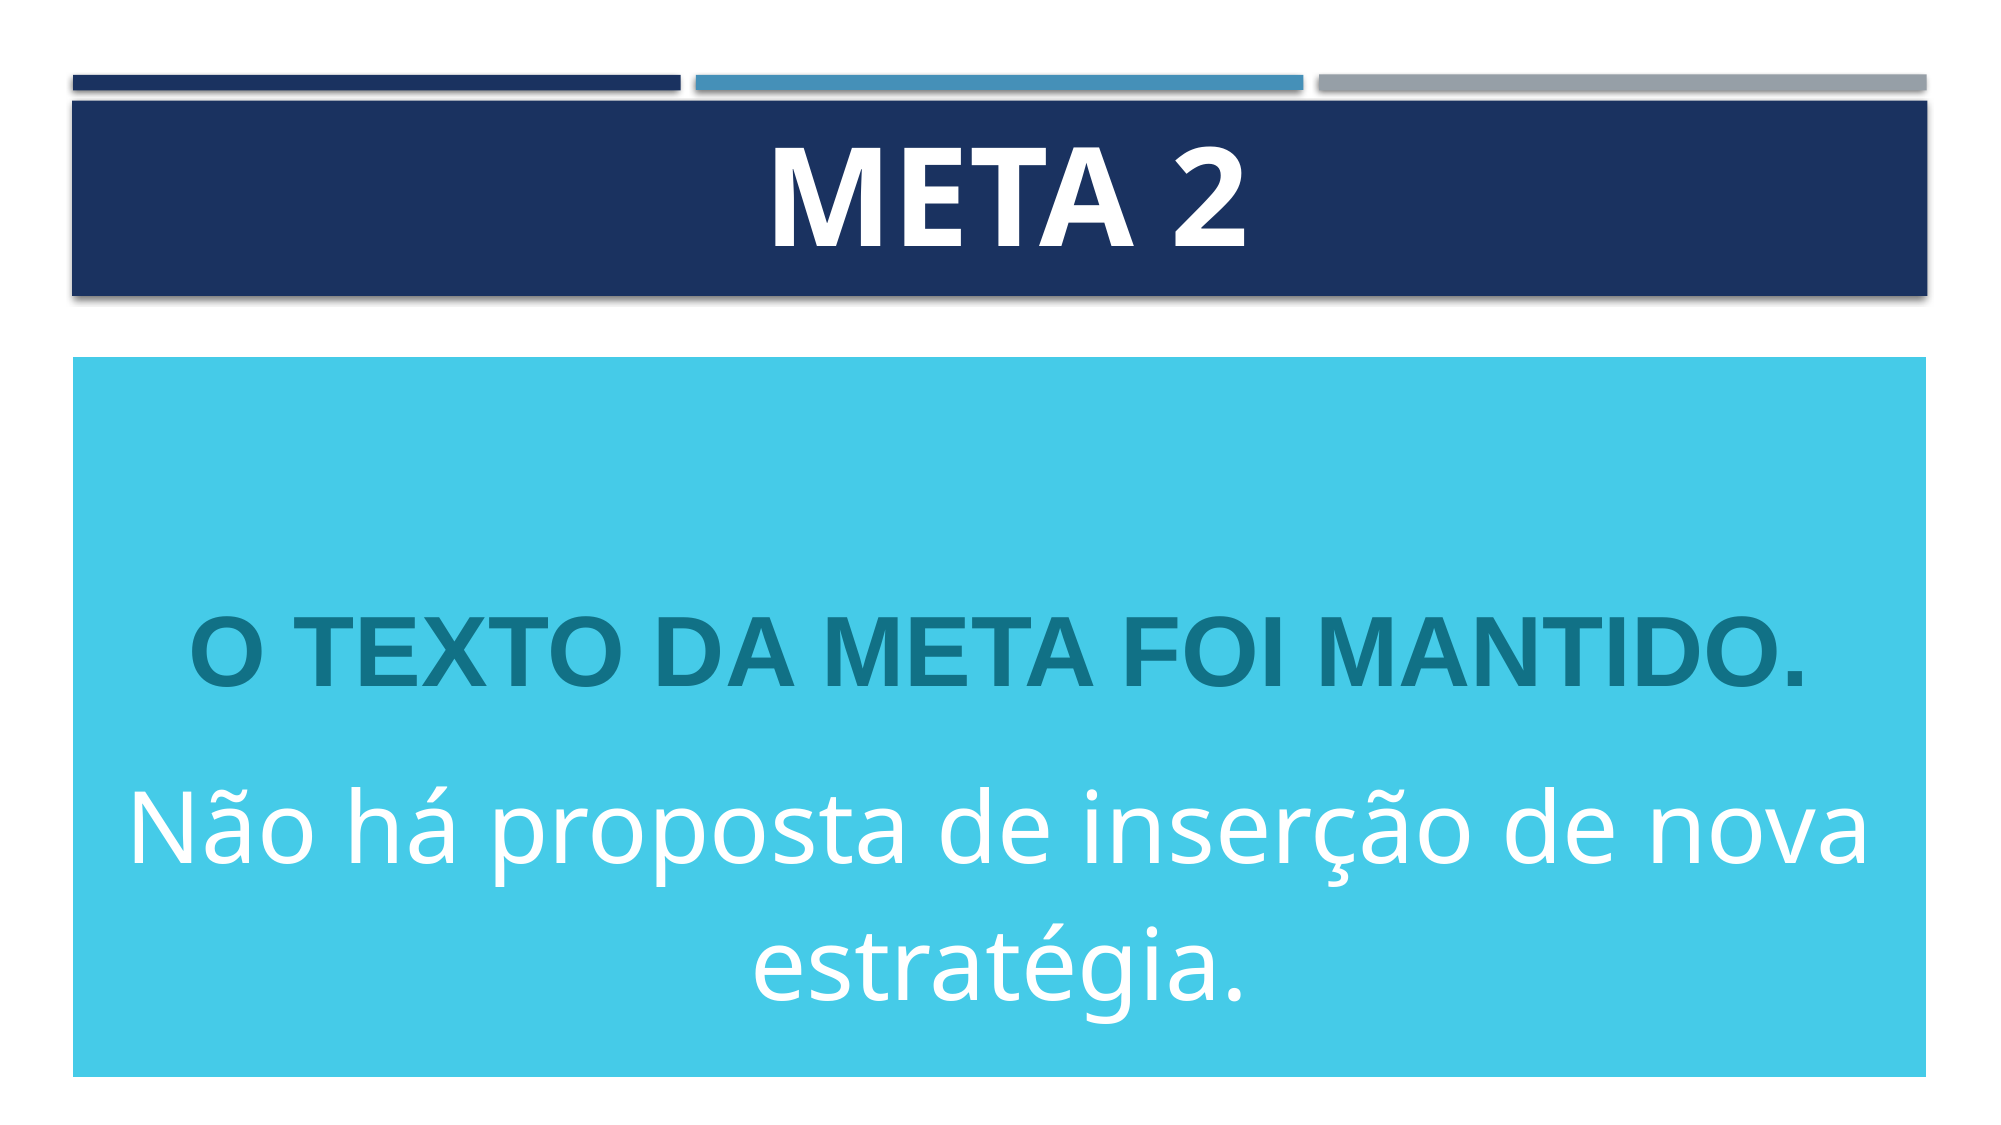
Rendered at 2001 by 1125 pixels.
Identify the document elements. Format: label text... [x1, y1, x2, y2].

table_cell Não há proposta de inserção de nova estratégia. [73, 715, 1926, 1077]
table_header O TEXTO DA META FOI MANTIDO. [73, 357, 1926, 715]
title Meta 2 [108, 115, 1905, 282]
